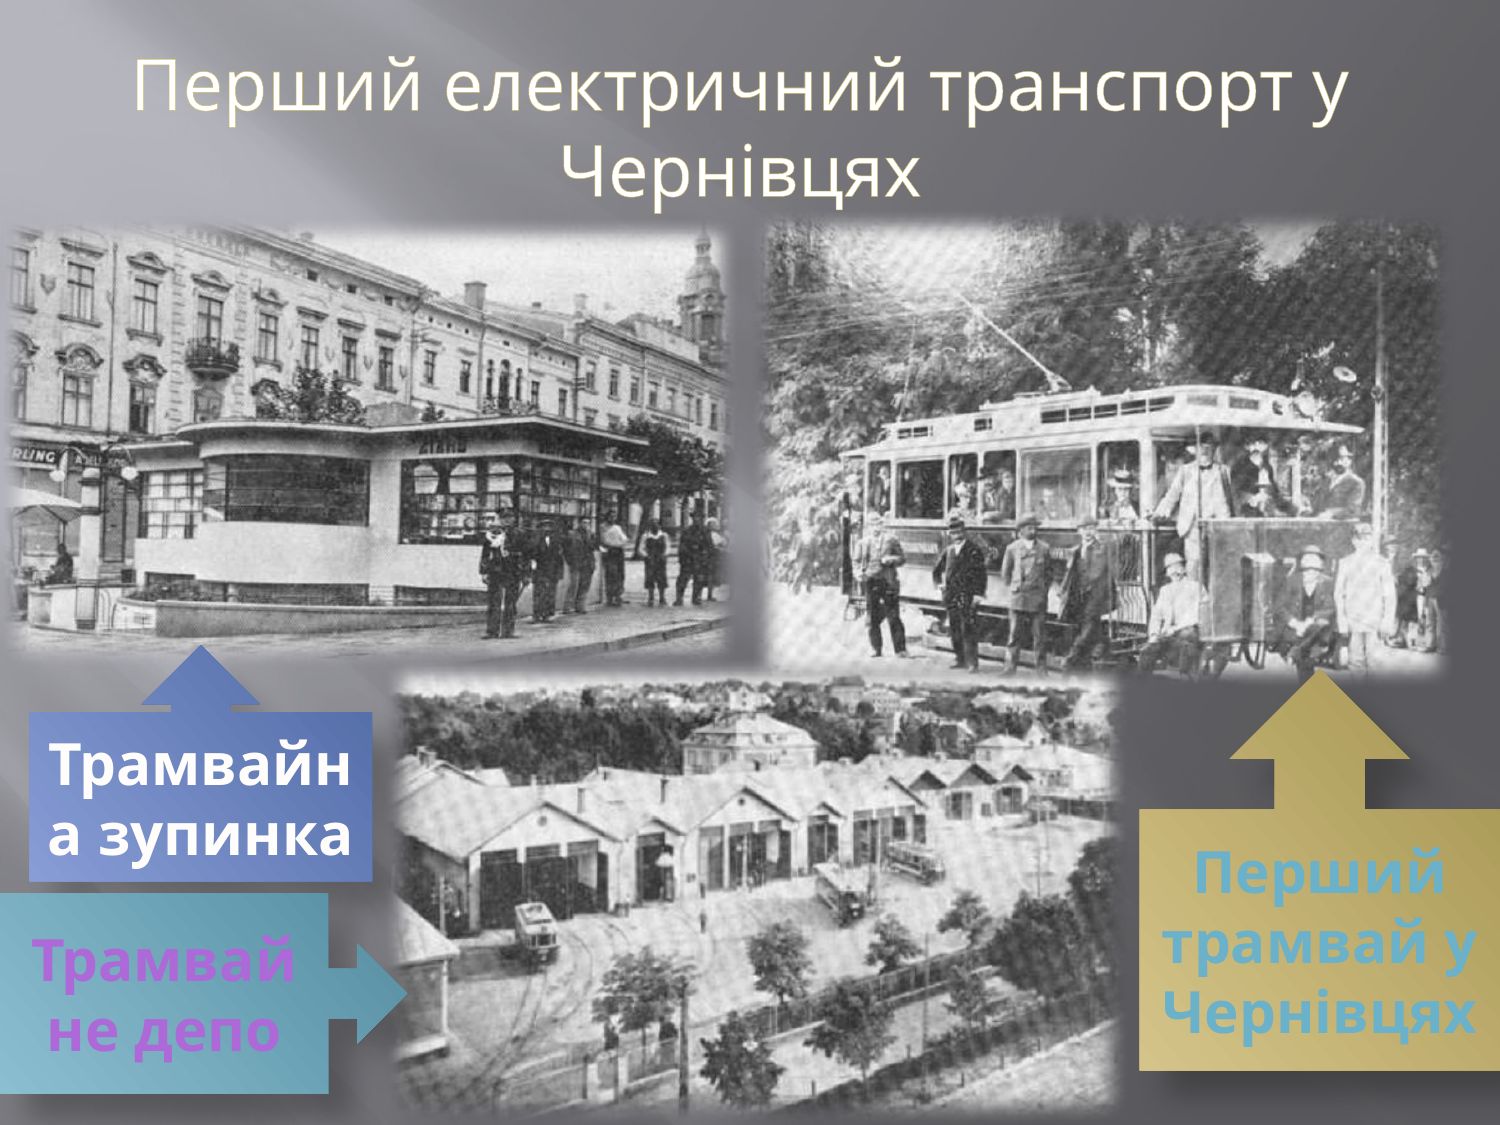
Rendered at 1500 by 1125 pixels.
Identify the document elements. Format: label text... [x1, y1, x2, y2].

text_box Трамвайна зупинка [29, 712, 373, 882]
title Перший електричний транспорт у Чернівцях [64, 30, 1415, 219]
picture [0, 207, 1455, 1125]
text_box Перший трамвай у Чернівцях [1174, 734, 1500, 1071]
text_box Трамвайне депо [0, 893, 383, 1094]
